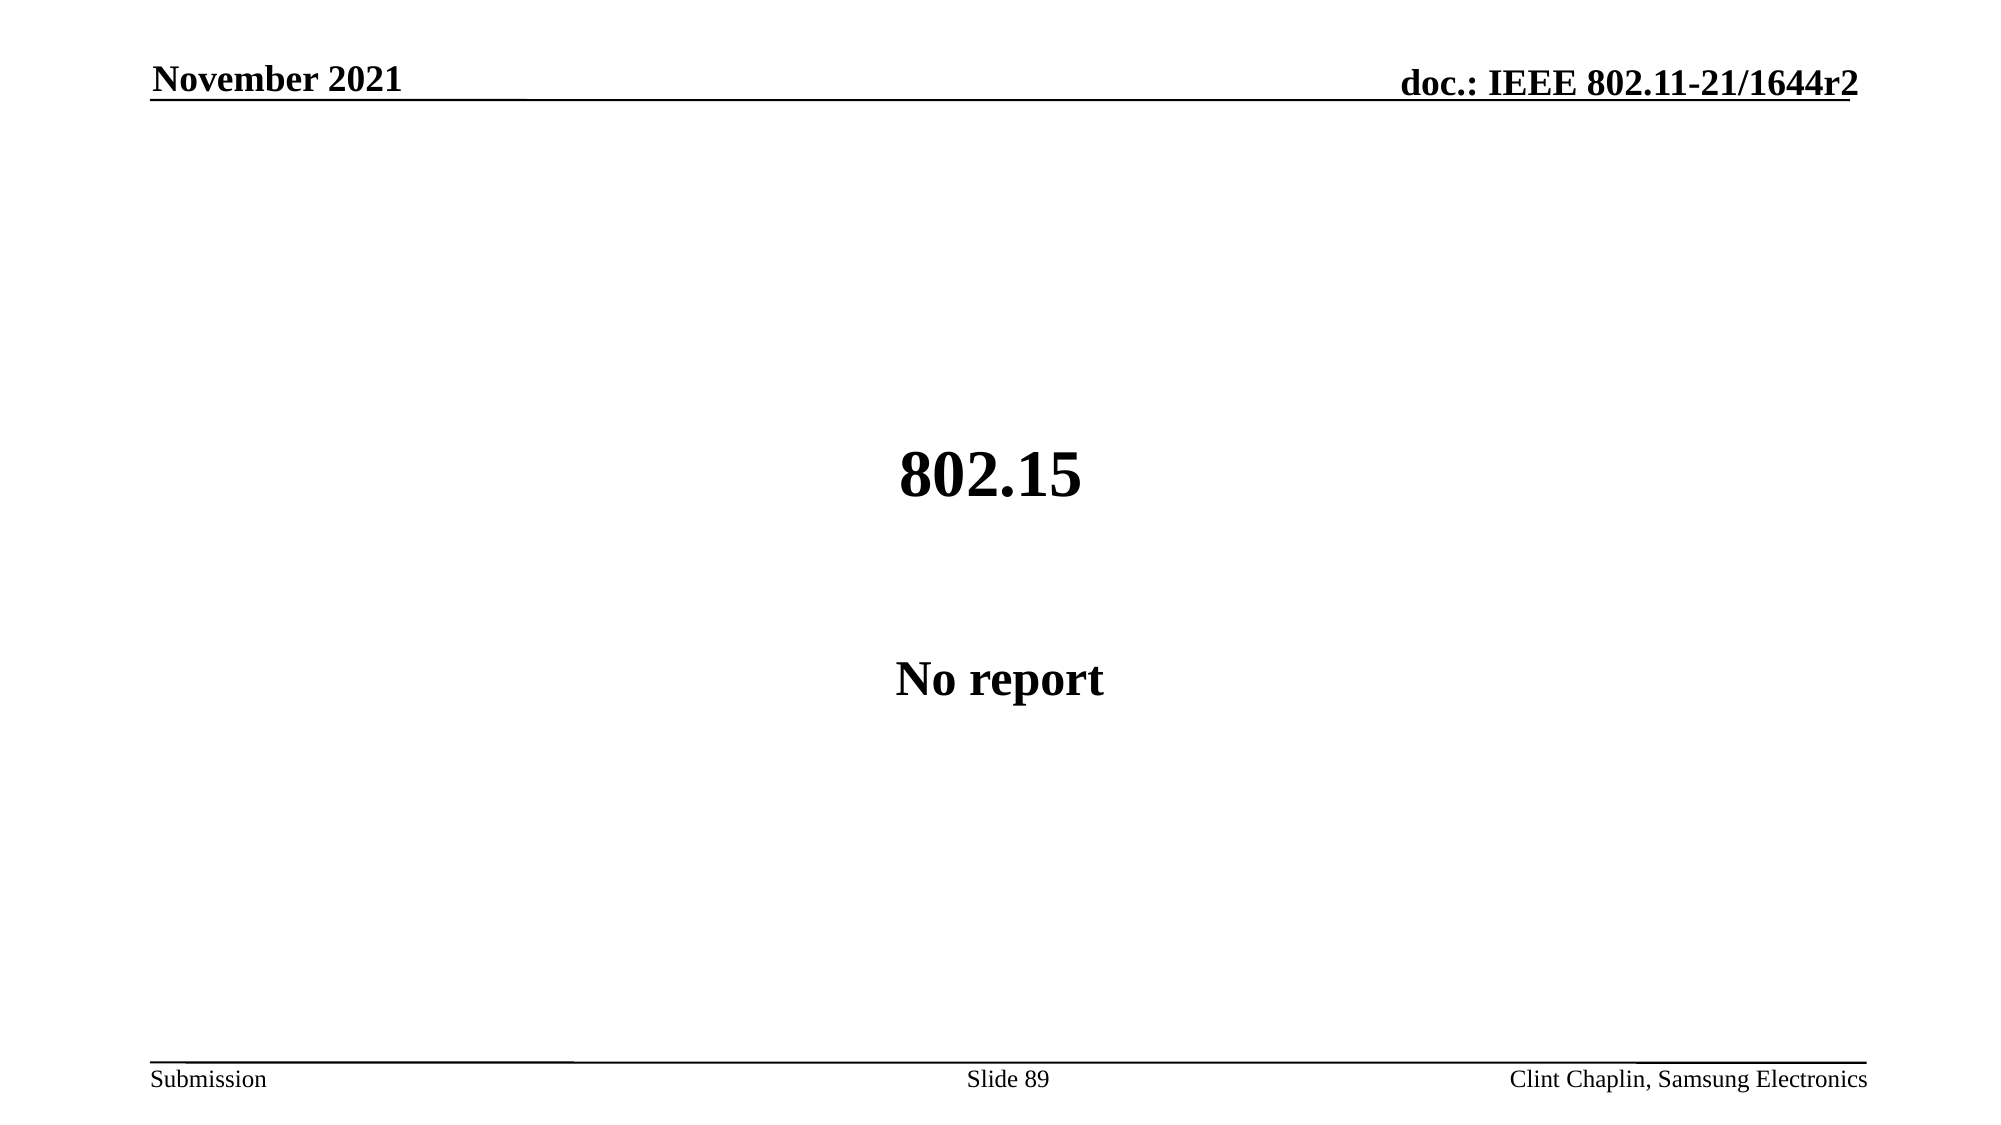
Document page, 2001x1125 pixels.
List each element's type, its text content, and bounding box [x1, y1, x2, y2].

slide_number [152, 54, 563, 100]
title 802.15 [149, 349, 1851, 591]
footer Clint Chaplin, Samsung Electronics [1171, 1061, 1869, 1093]
subtitle No report [299, 637, 1701, 926]
slide_number Slide 89 [950, 1061, 1067, 1123]
